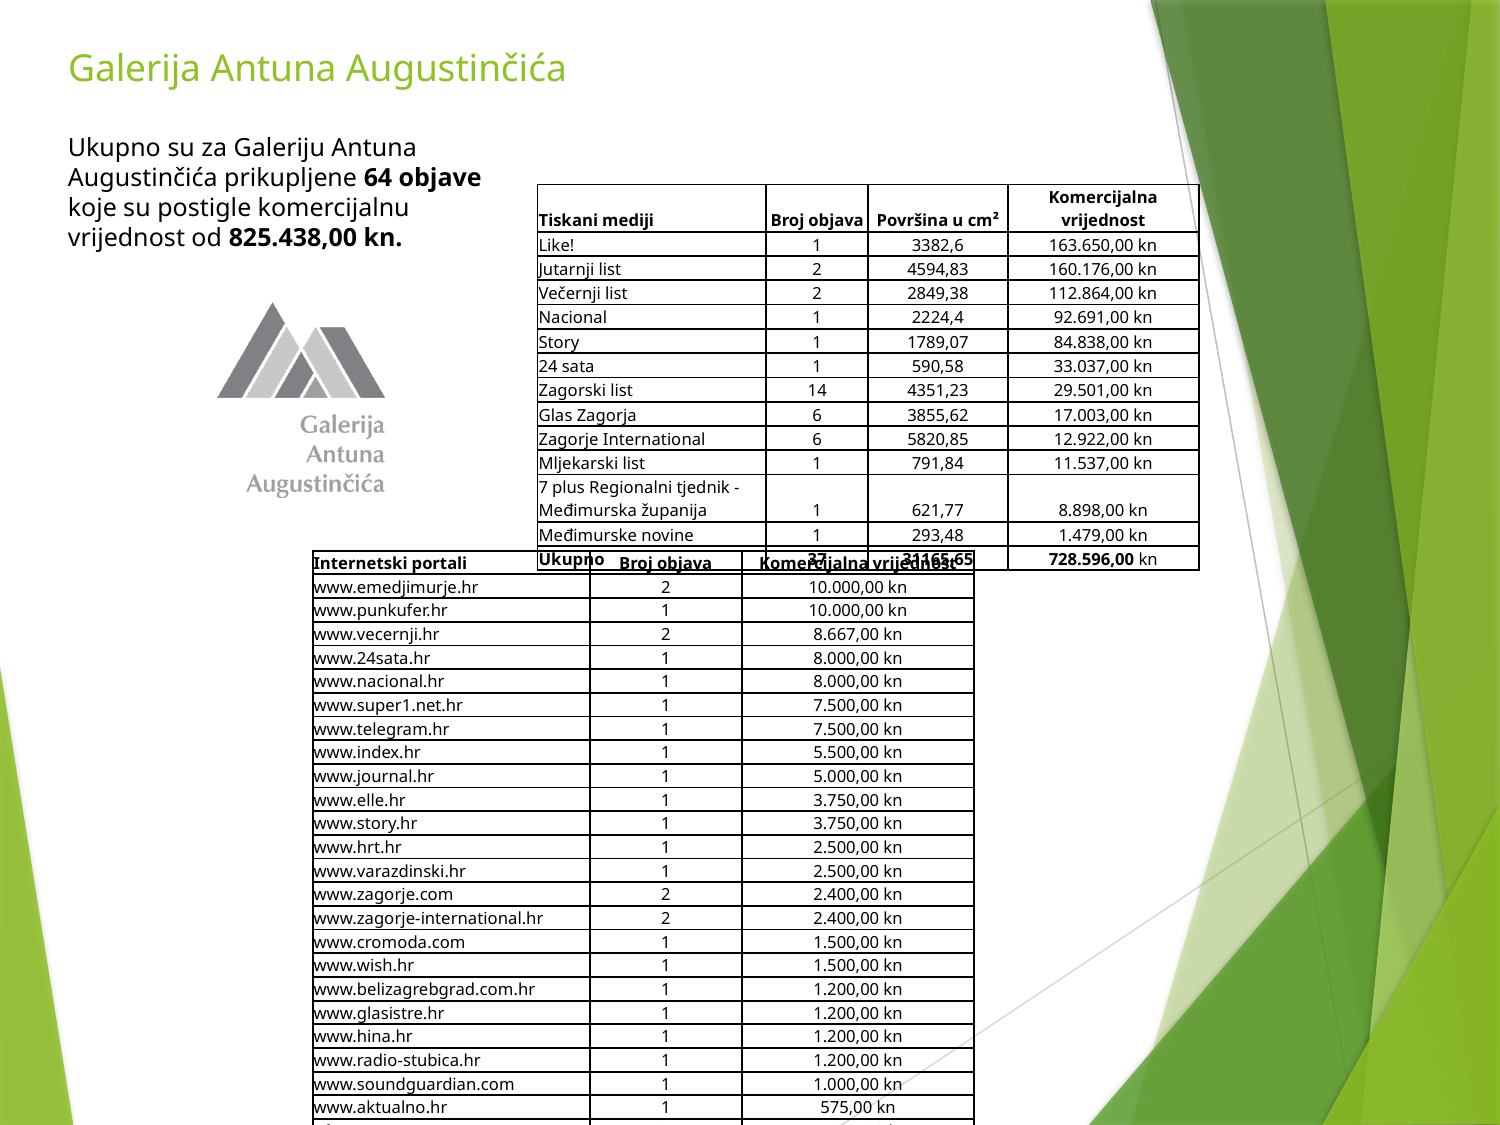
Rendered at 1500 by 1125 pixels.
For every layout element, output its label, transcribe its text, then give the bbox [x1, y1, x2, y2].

table_cell 12.922,00 kn [1009, 427, 1198, 449]
table_cell 1 [591, 954, 741, 976]
table_cell www.telegram.hr [314, 717, 589, 739]
table_cell 11.537,00 kn [1009, 451, 1198, 474]
table_cell www.emedjimurje.hr [314, 575, 589, 597]
table_cell 1 [591, 599, 741, 621]
table_cell 1 [591, 765, 741, 787]
table_cell www.super1.net.hr [314, 694, 589, 716]
table_cell 1 [591, 788, 741, 810]
table_cell Zagorski list [538, 378, 765, 401]
table_cell 3382,6 [869, 233, 1007, 255]
table_cell Večernji list [538, 281, 765, 304]
table_cell 1 [591, 646, 741, 668]
table_cell 7 plus Regionalni tjednik - Međimurska županija [538, 475, 765, 521]
table_cell www.cromoda.com [314, 930, 589, 952]
table_cell 7.500,00 kn [743, 694, 973, 716]
table_cell 17.003,00 kn [1009, 403, 1198, 425]
table_cell Nacional [538, 305, 765, 328]
table_header Tiskani mediji [538, 185, 765, 231]
table_cell 2 [767, 281, 867, 304]
table_cell 27 [591, 1120, 741, 1125]
table_cell 3855,62 [869, 403, 1007, 425]
table_cell Ukupno [314, 1120, 589, 1125]
table_cell 1.500,00 kn [743, 954, 973, 976]
table_cell 96.842,00 kn [743, 1120, 973, 1125]
table_cell www.zagorje-international.hr [314, 907, 589, 929]
table_cell 1.200,00 kn [743, 1049, 973, 1071]
table_cell 6 [767, 427, 867, 449]
table_cell 84.838,00 kn [1009, 330, 1198, 352]
table_cell 1.479,00 kn [1009, 523, 1198, 545]
table_cell 1 [591, 978, 741, 1000]
table_cell 1 [591, 1096, 741, 1118]
table_cell 1 [591, 812, 741, 834]
table_cell 24 sata [538, 354, 765, 377]
table_cell 8.000,00 kn [743, 646, 973, 668]
title Galerija Antuna Augustinčića [53, 36, 585, 98]
table_cell Međimurske novine [538, 523, 765, 545]
table_cell 3.750,00 kn [743, 788, 973, 810]
table_cell 1 [591, 670, 741, 692]
table_cell 163.650,00 kn [1009, 233, 1198, 255]
table_cell 1 [591, 741, 741, 763]
table_header Broj objava [767, 185, 867, 231]
table_cell 1 [591, 836, 741, 858]
table_cell 8.898,00 kn [1009, 475, 1198, 521]
table_cell 791,84 [869, 451, 1007, 474]
table_cell 6 [767, 403, 867, 425]
table_cell 590,58 [869, 354, 1007, 377]
table_cell www.journal.hr [314, 765, 589, 787]
table_cell www.belizagrebgrad.com.hr [314, 978, 589, 1000]
table_cell www.vecernji.hr [314, 623, 589, 645]
table_cell 1 [591, 930, 741, 952]
table_header Internetski portali [314, 552, 589, 573]
table_cell 92.691,00 kn [1009, 305, 1198, 328]
table_cell www.nacional.hr [314, 670, 589, 692]
table_cell 2224,4 [869, 305, 1007, 328]
picture [217, 302, 385, 498]
table_cell www.elle.hr [314, 788, 589, 810]
table_cell 575,00 kn [743, 1096, 973, 1118]
table_cell www.punkufer.hr [314, 599, 589, 621]
table_cell 2849,38 [869, 281, 1007, 304]
table_cell 2.400,00 kn [743, 883, 973, 905]
table_header Površina u cm² [869, 185, 1007, 231]
table_cell Story [538, 330, 765, 352]
table_cell www.soundguardian.com [314, 1073, 589, 1094]
table_cell 1 [591, 694, 741, 716]
table_cell 160.176,00 kn [1009, 257, 1198, 279]
table_cell 112.864,00 kn [1009, 281, 1198, 304]
table_cell 14 [767, 378, 867, 401]
table_cell 1.000,00 kn [743, 1073, 973, 1094]
table_cell 1.500,00 kn [743, 930, 973, 952]
table_cell Glas Zagorja [538, 403, 765, 425]
table_cell 10.000,00 kn [743, 599, 973, 621]
table_cell 1 [767, 233, 867, 255]
table_cell 8.000,00 kn [743, 670, 973, 692]
table_cell 2 [591, 623, 741, 645]
table_cell 2.500,00 kn [743, 836, 973, 858]
table_cell 621,77 [869, 475, 1007, 521]
table_cell 1 [767, 305, 867, 328]
table_cell 1.200,00 kn [743, 1025, 973, 1047]
table_header Komercijalna vrijednost [1009, 185, 1198, 231]
table_cell 29.501,00 kn [1009, 378, 1198, 401]
table_cell www.wish.hr [314, 954, 589, 976]
table_cell 3.750,00 kn [743, 812, 973, 834]
table_cell 1 [591, 1073, 741, 1094]
table_cell Mljekarski list [538, 451, 765, 474]
table_cell 7.500,00 kn [743, 717, 973, 739]
text_box Ukupno su za Galeriju Antuna Augustinčića prikupljene 64 objave koje su postigle komercijalnu vrijednost od 825.438,00 kn. [53, 124, 514, 259]
table_cell 1 [767, 354, 867, 377]
table_cell www.hrt.hr [314, 836, 589, 858]
table_cell 1 [591, 1025, 741, 1047]
table_cell 1 [591, 1002, 741, 1023]
table_cell www.aktualno.hr [314, 1096, 589, 1118]
table_cell 8.667,00 kn [743, 623, 973, 645]
table_cell 1.200,00 kn [743, 978, 973, 1000]
table_header Broj objava [591, 552, 741, 573]
table_cell 728.596,00 kn [1009, 547, 1198, 569]
table_cell 1 [767, 330, 867, 352]
table_cell 2.400,00 kn [743, 907, 973, 929]
table_cell 1.200,00 kn [743, 1002, 973, 1023]
table_cell www.hina.hr [314, 1025, 589, 1047]
table_cell 5.000,00 kn [743, 765, 973, 787]
table_cell www.story.hr [314, 812, 589, 834]
table_cell 5820,85 [869, 427, 1007, 449]
table_cell 1 [767, 475, 867, 521]
table_cell 2 [591, 575, 741, 597]
table_cell 33.037,00 kn [1009, 354, 1198, 377]
table_cell Like! [538, 233, 765, 255]
table_cell 293,48 [869, 523, 1007, 545]
table_cell 2.500,00 kn [743, 859, 973, 881]
table_cell 4594,83 [869, 257, 1007, 279]
table_cell 10.000,00 kn [743, 575, 973, 597]
table_cell www.24sata.hr [314, 646, 589, 668]
table_cell 1 [591, 717, 741, 739]
table_cell www.zagorje.com [314, 883, 589, 905]
table_cell 1 [591, 1049, 741, 1071]
table_cell 1 [767, 451, 867, 474]
table_cell Zagorje International [538, 427, 765, 449]
table_cell 1 [591, 859, 741, 881]
table_cell 2 [767, 257, 867, 279]
table_cell www.radio-stubica.hr [314, 1049, 589, 1071]
table_cell 2 [591, 883, 741, 905]
table_cell 5.500,00 kn [743, 741, 973, 763]
table_cell 31165,65 [869, 547, 1007, 569]
table_cell 1 [767, 523, 867, 545]
table_cell 1789,07 [869, 330, 1007, 352]
table_cell Jutarnji list [538, 257, 765, 279]
table_cell www.varazdinski.hr [314, 859, 589, 881]
table_cell www.index.hr [314, 741, 589, 763]
table_cell 2 [591, 907, 741, 929]
table_header Komercijalna vrijednost [743, 552, 973, 573]
table_cell www.glasistre.hr [314, 1002, 589, 1023]
table_cell 4351,23 [869, 378, 1007, 401]
